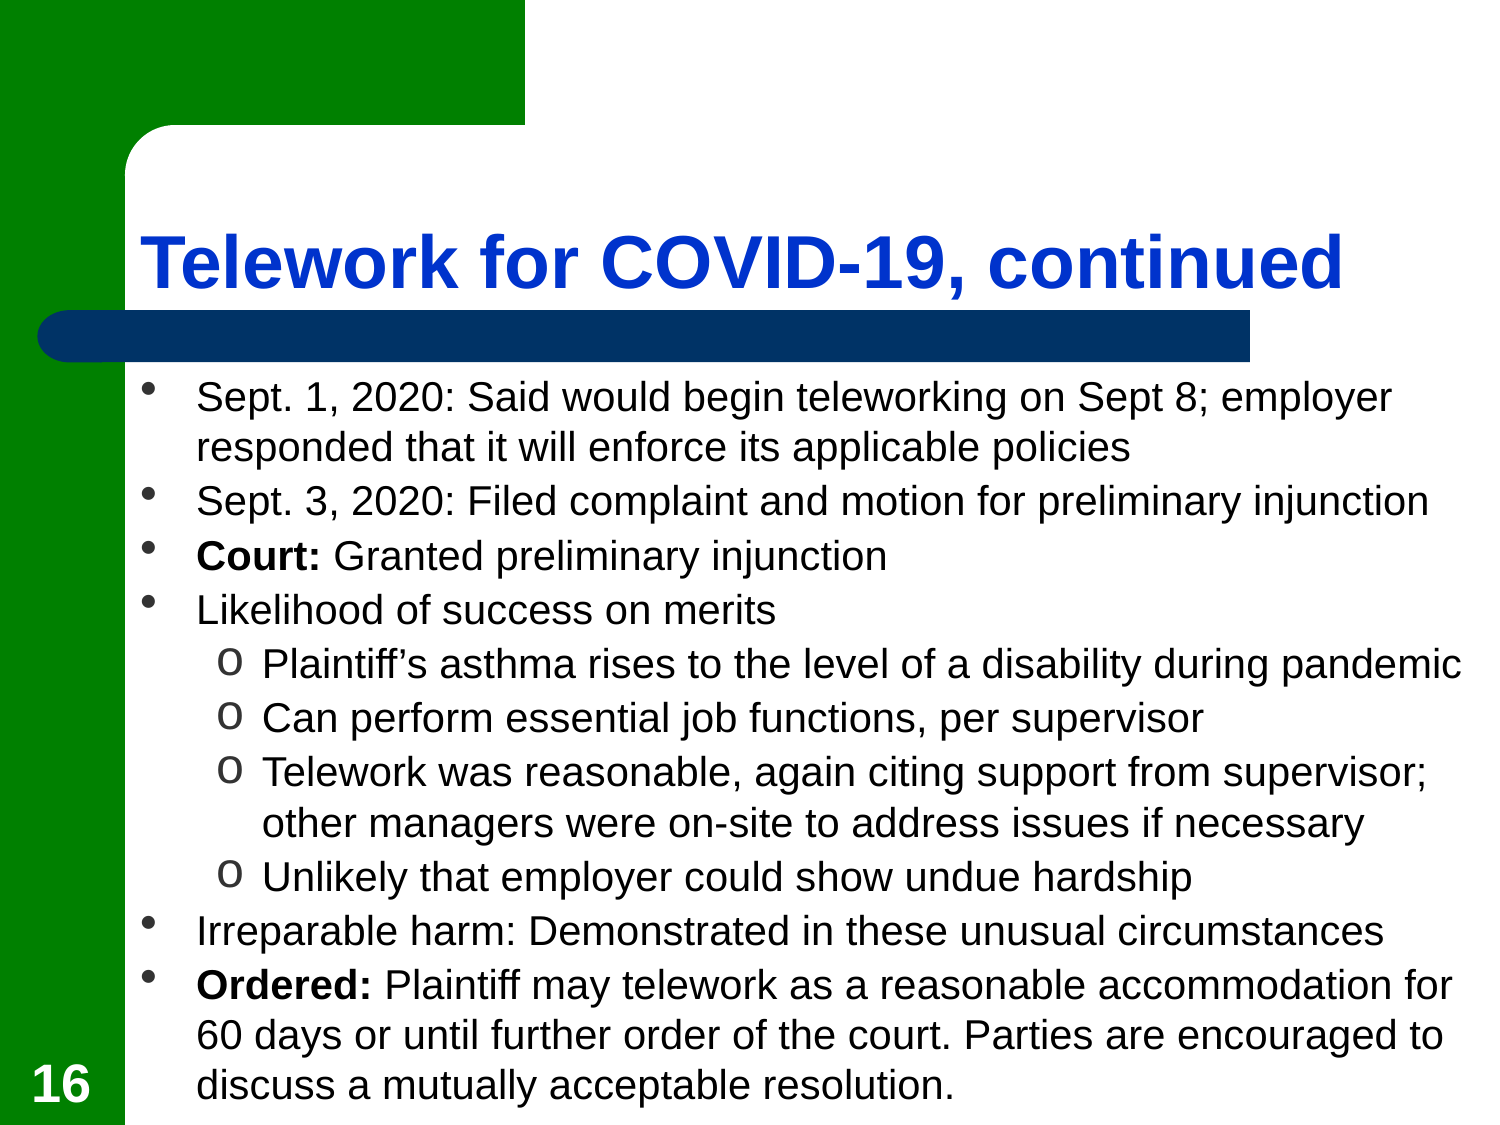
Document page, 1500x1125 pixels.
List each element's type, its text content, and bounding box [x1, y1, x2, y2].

list Sept. 1, 2020: Said would begin teleworking on Sept 8; employer responded that it will enforce its applicable policies Sept. 3, 2020: Filed complaint and motion for preliminary injunction Court: Granted preliminary injunction Likelihood of success on merits Plaintiff’s asthma rises to the level of a disability during pandemic Can perform essential job functions, per supervisor Telework was reasonable, again citing support from supervisor; other managers were on-site to address issues if necessary Unlikely that employer could show undue hardship Irreparable harm: Demonstrated in these unusual circumstances Ordered: Plaintiff may telework as a reasonable accommodation for 60 days or until further order of the court. Parties are encouraged to discuss a mutually acceptable resolution. [124, 362, 1488, 1122]
slide_number 16 [13, 1040, 111, 1122]
title Telework for COVID-19, continued [124, 174, 1388, 313]
